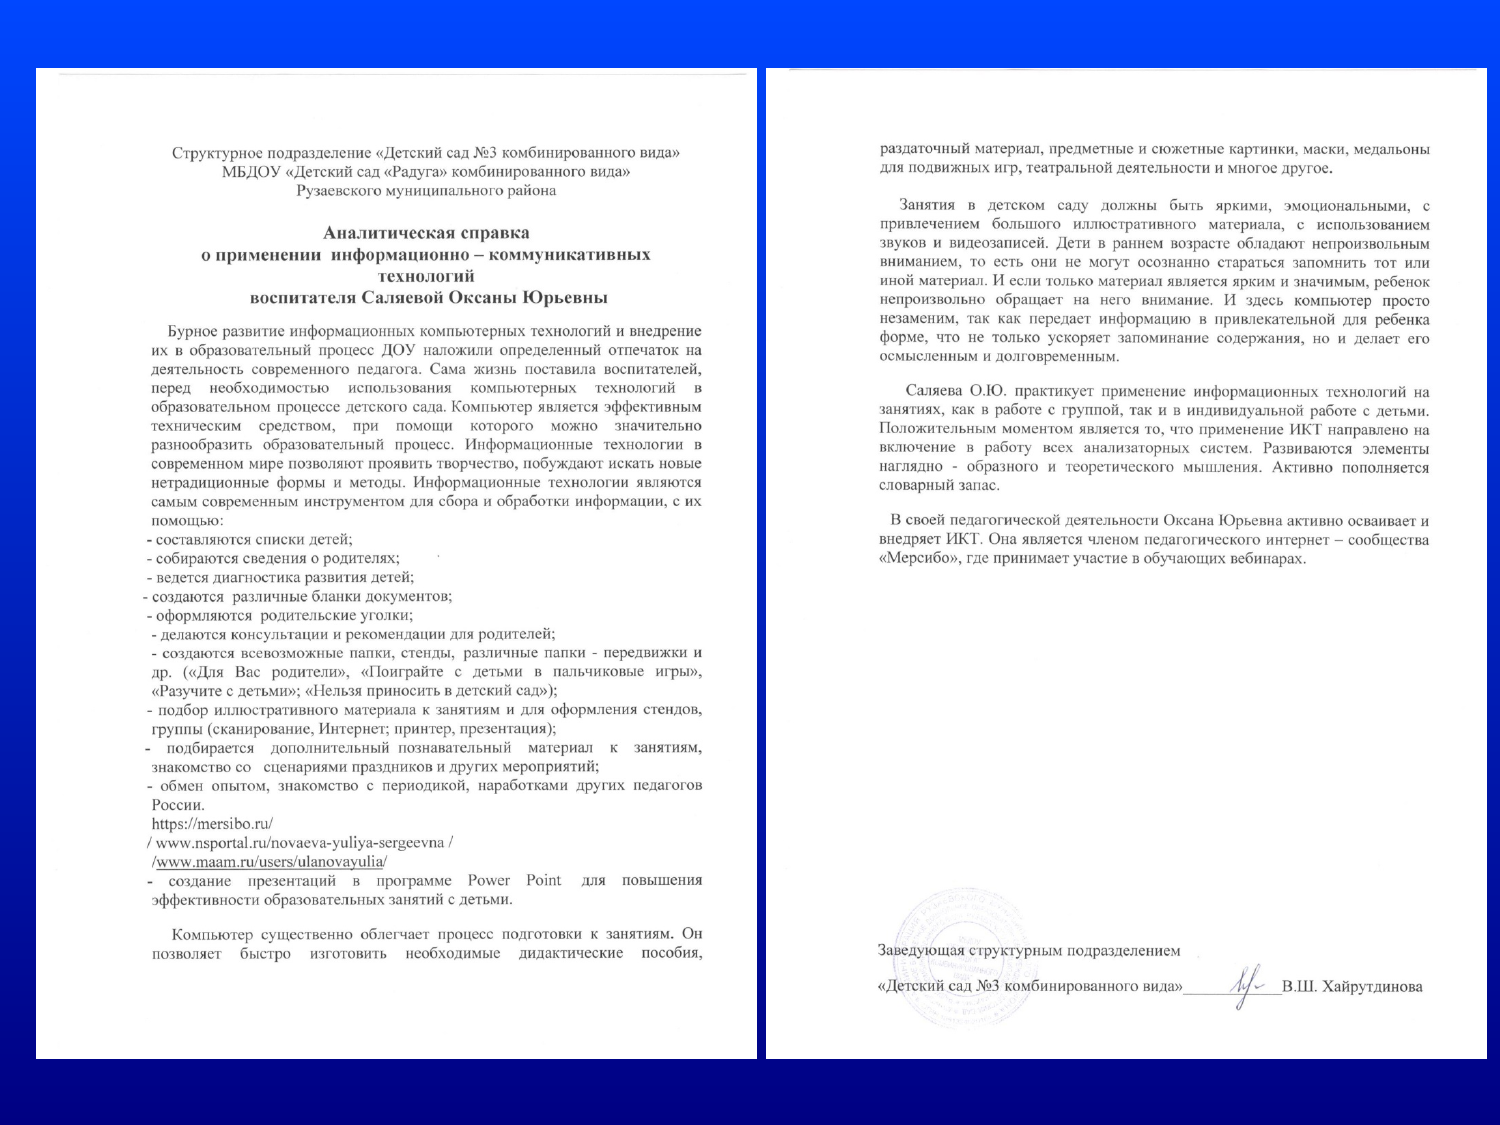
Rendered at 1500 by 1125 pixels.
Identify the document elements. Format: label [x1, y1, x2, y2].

picture [35, 68, 757, 1060]
picture [765, 68, 1487, 1060]
